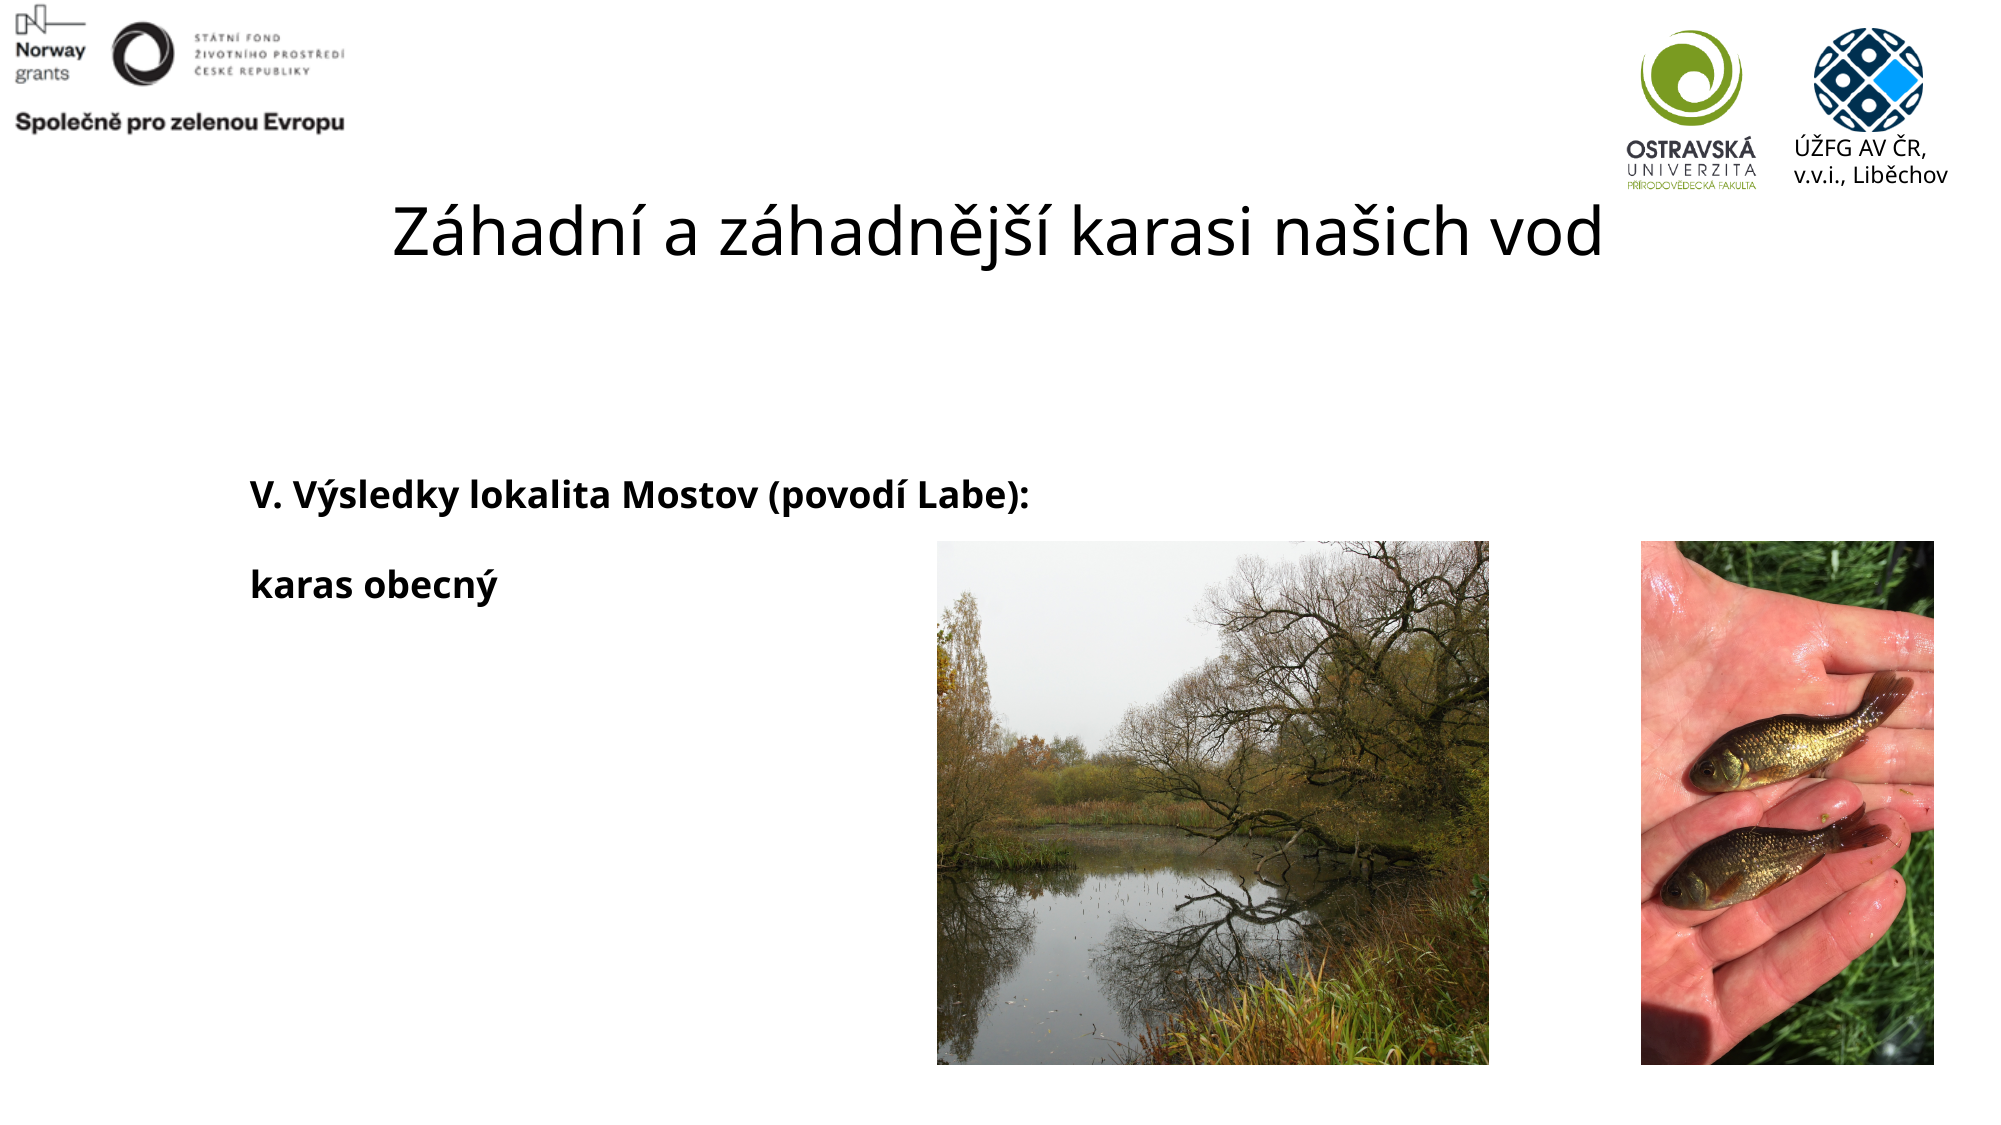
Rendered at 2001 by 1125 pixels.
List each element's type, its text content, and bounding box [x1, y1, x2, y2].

text_box Záhadní a záhadnější karasi našich vod [137, 59, 1863, 278]
picture [1641, 540, 1934, 1066]
picture [9, 0, 353, 146]
text_box ÚŽFG AV ČR, v.v.i., Liběchov [1863, 126, 1994, 196]
text_box V. Výsledky lokalita Mostov (povodí Labe): karas obecný [235, 418, 1892, 614]
picture [1814, 27, 1923, 132]
picture [1601, 15, 1780, 206]
picture [937, 540, 1490, 1066]
